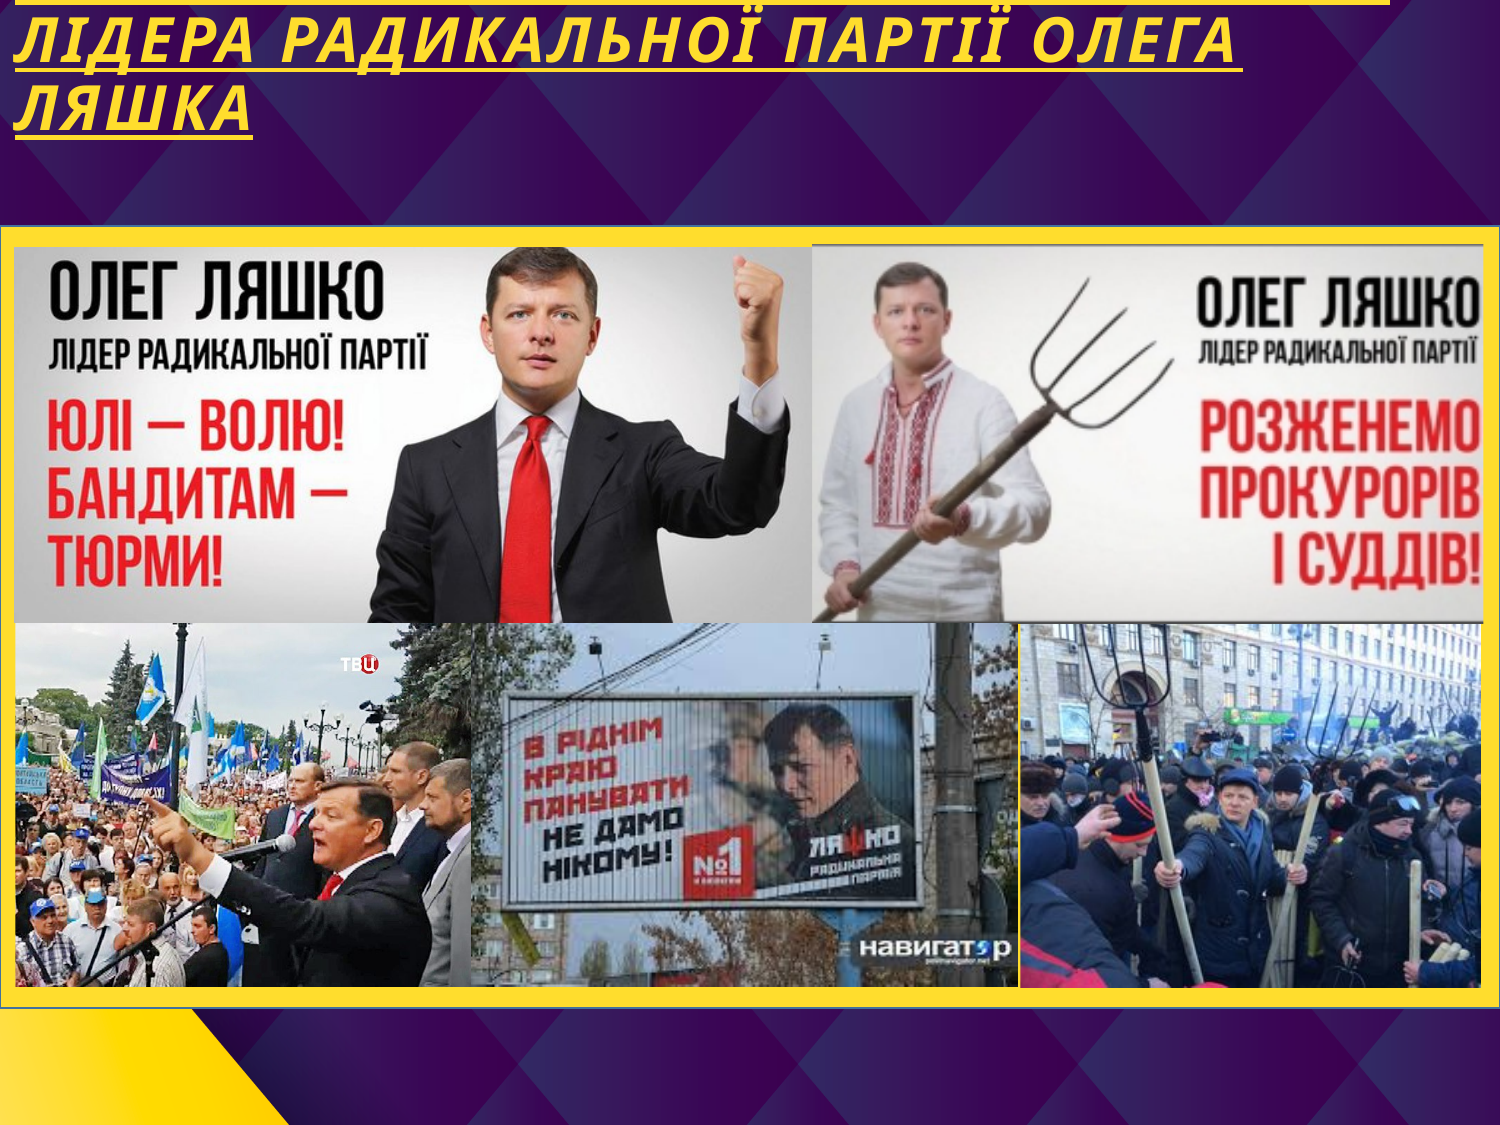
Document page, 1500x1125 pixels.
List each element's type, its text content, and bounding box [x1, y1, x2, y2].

title СТРАТЕГІЇ МОВЛЕННЄВОГО СПОНУКАННЯ ЛІДЕРА РАДИКАЛЬНОЇ ПАРТІЇ ОЛЕГА ЛЯШКА [0, 202, 1500, 287]
picture [0, 0, 1500, 202]
picture [14, 244, 1484, 988]
picture [0, 1009, 1500, 1125]
text_box [0, 287, 1500, 1009]
